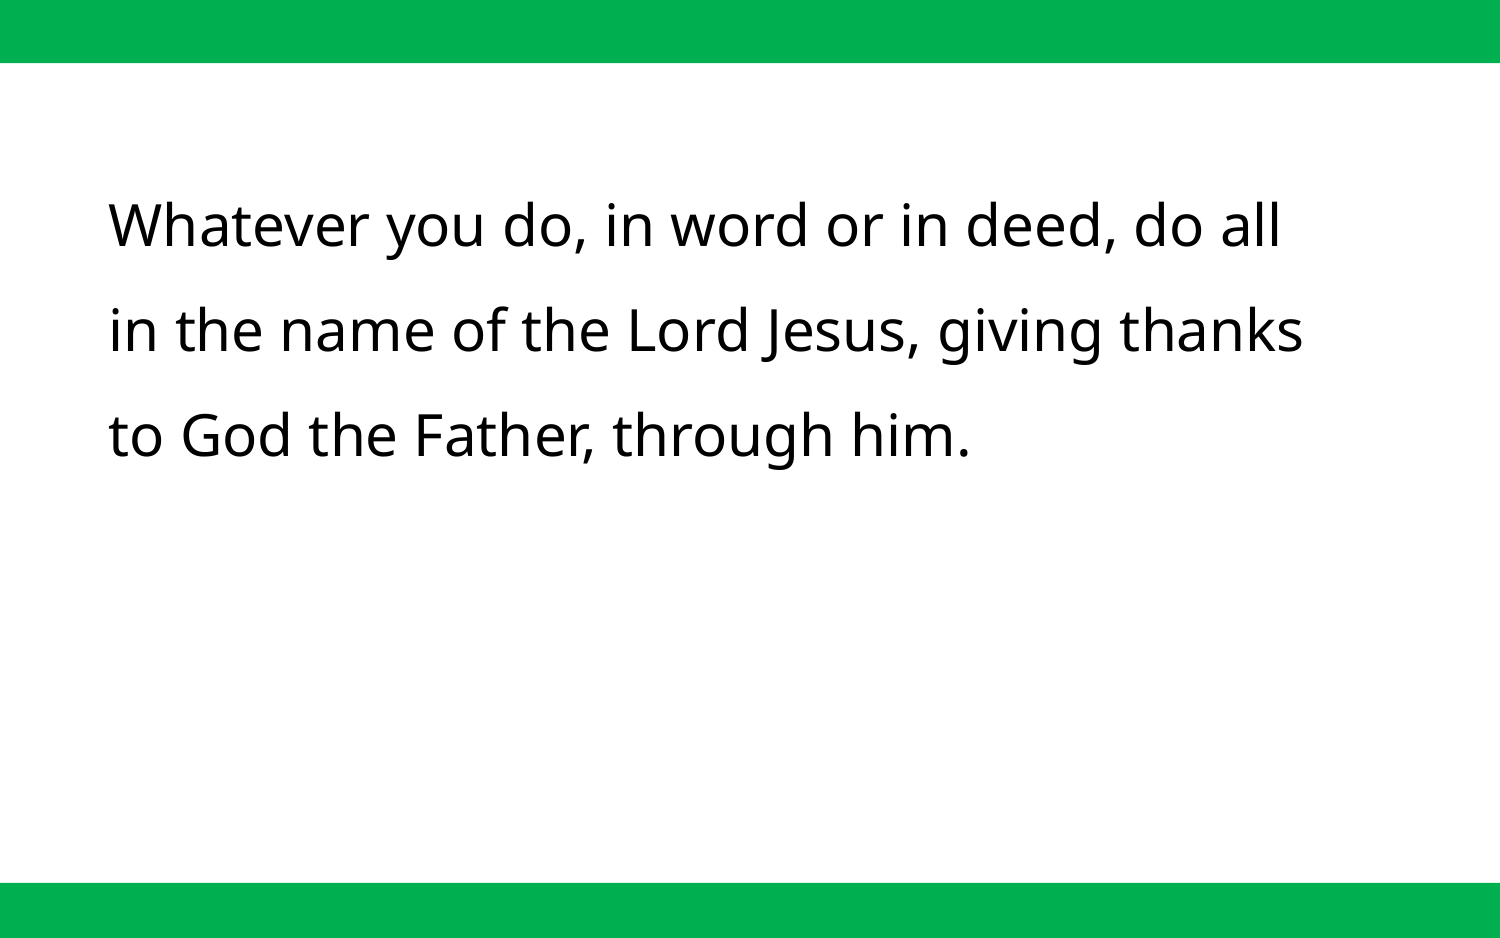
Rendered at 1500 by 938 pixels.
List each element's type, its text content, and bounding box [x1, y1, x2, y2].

list Whatever you do, in word or in deed, do all in the name of the Lord Jesus, giving thanks to God the Father, through him. [93, 146, 1407, 621]
text_box [0, 882, 1500, 938]
text_box [0, 0, 1500, 64]
